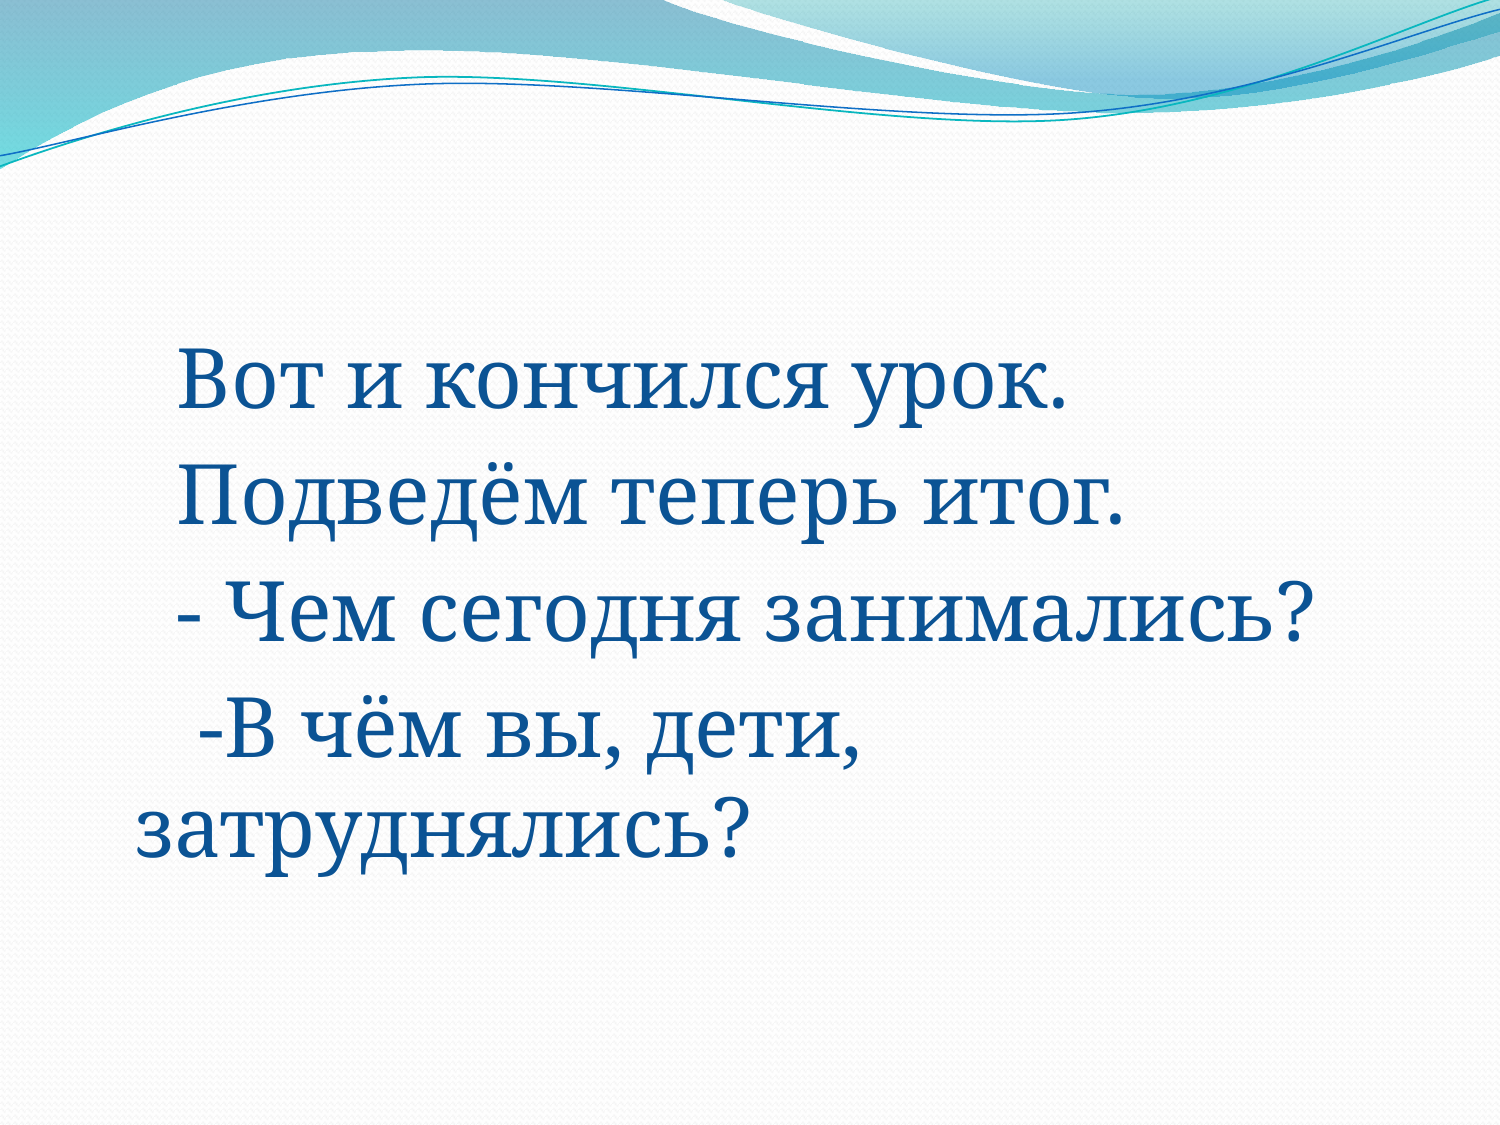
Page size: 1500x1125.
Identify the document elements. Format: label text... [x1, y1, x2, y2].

list Вот и кончился урок. Подведём теперь итог. - Чем сегодня занимались? -В чём вы, дети, затруднялись? [75, 317, 1425, 1038]
